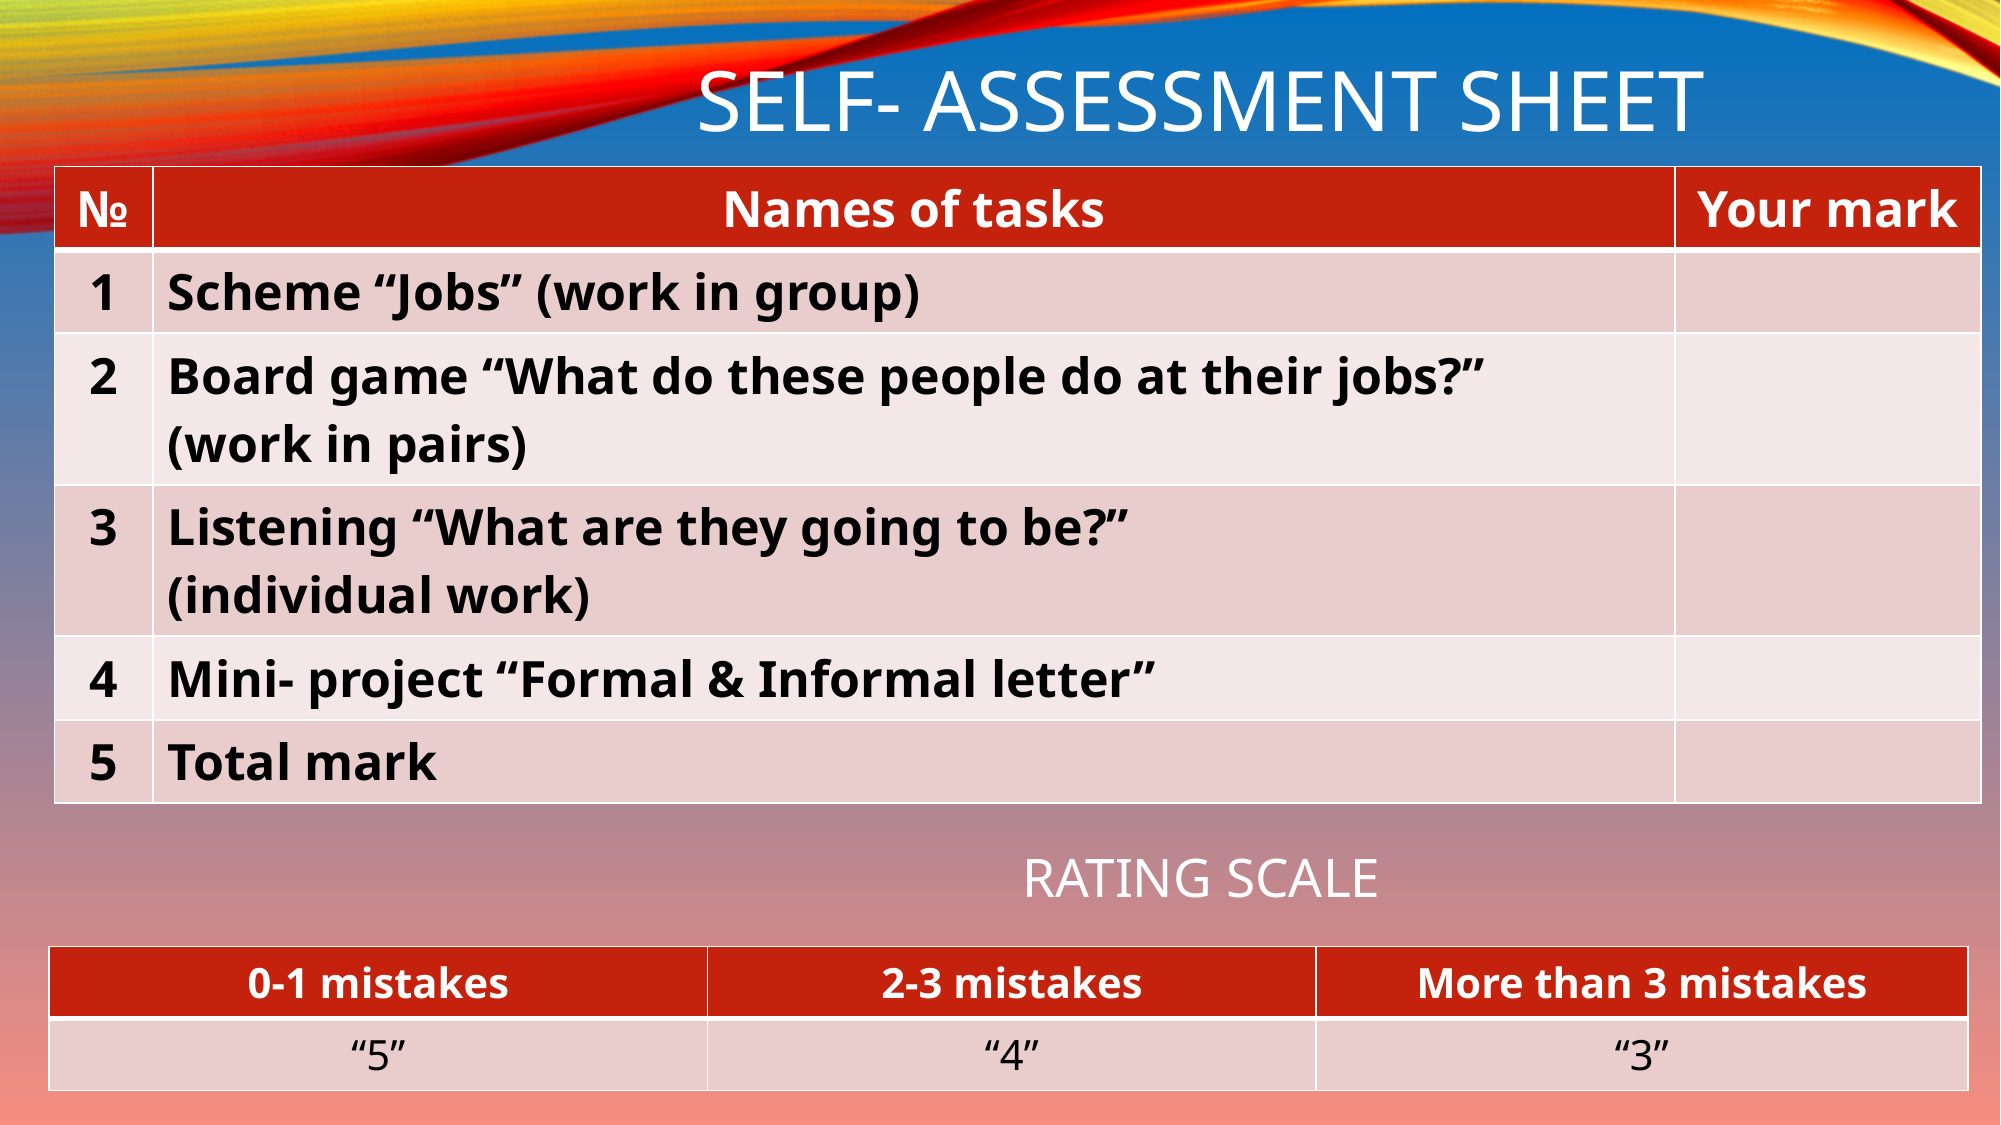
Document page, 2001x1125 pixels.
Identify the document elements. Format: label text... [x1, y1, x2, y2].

table_cell [1676, 637, 1980, 719]
table_cell 5 [55, 721, 152, 802]
picture [0, 0, 2000, 237]
table_header 2-3 mistakes [708, 947, 1315, 1016]
table_cell “5” [50, 1021, 707, 1090]
table_cell [1676, 334, 1980, 484]
table_header Names of tasks [154, 167, 1674, 247]
table_cell [1676, 253, 1980, 332]
table_cell Mini- project “Formal & Informal letter” [154, 637, 1674, 719]
title Self- assessment sheet [495, 47, 1908, 162]
table_cell [1676, 721, 1980, 802]
table_cell “3” [1317, 1021, 1967, 1090]
table_cell 3 [55, 486, 152, 635]
table_cell 4 [55, 637, 152, 719]
table_header Your mark [1676, 167, 1980, 247]
table_cell 2 [55, 334, 152, 484]
table_cell Board game “What do these people do at their jobs?” (work in pairs) [154, 334, 1674, 484]
text_box Rating scale [495, 837, 1908, 918]
table_cell “4” [708, 1021, 1315, 1090]
table_cell [1676, 486, 1980, 635]
table_header More than 3 mistakes [1317, 947, 1967, 1016]
table_header 0-1 mistakes [50, 947, 707, 1016]
table_cell 1 [55, 253, 152, 332]
table_cell Listening “What are they going to be?” (individual work) [154, 486, 1674, 635]
table_cell Scheme “Jobs” (work in group) [154, 253, 1674, 332]
table_cell Total mark [154, 721, 1674, 802]
table_header № [55, 167, 152, 247]
